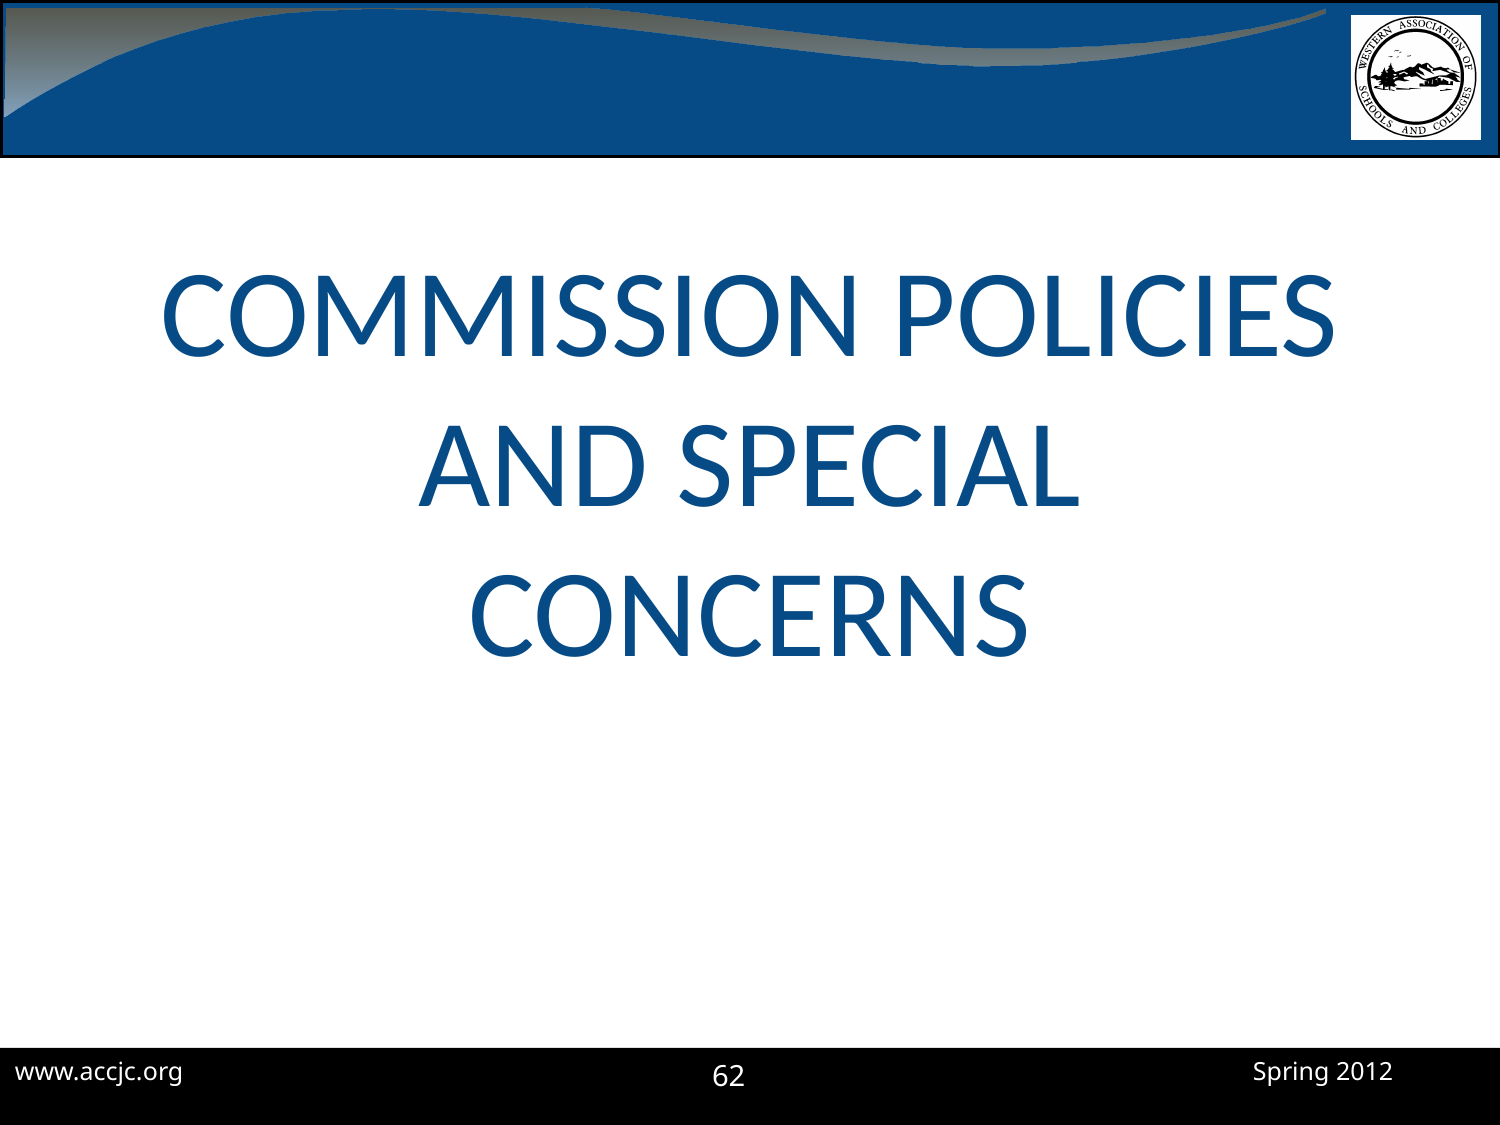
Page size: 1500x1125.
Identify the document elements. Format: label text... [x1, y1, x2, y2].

title Commission Policies and Special Concerns [112, 212, 1388, 700]
slide_number 62 [604, 1050, 853, 1114]
picture [1351, 15, 1481, 140]
